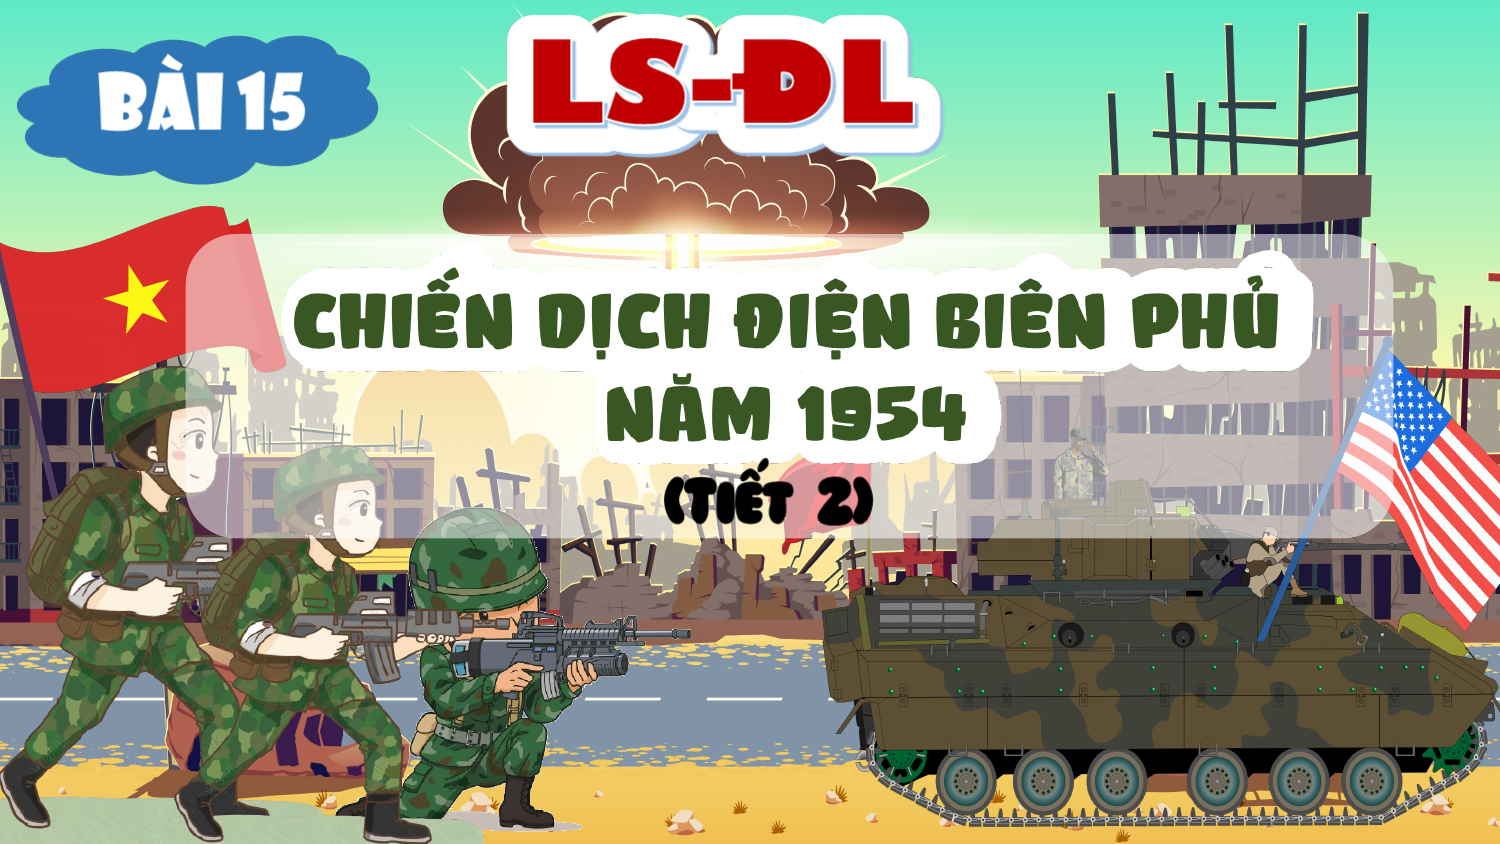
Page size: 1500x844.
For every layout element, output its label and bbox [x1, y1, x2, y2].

text_box [755, 334, 1500, 827]
picture [0, 0, 1500, 844]
